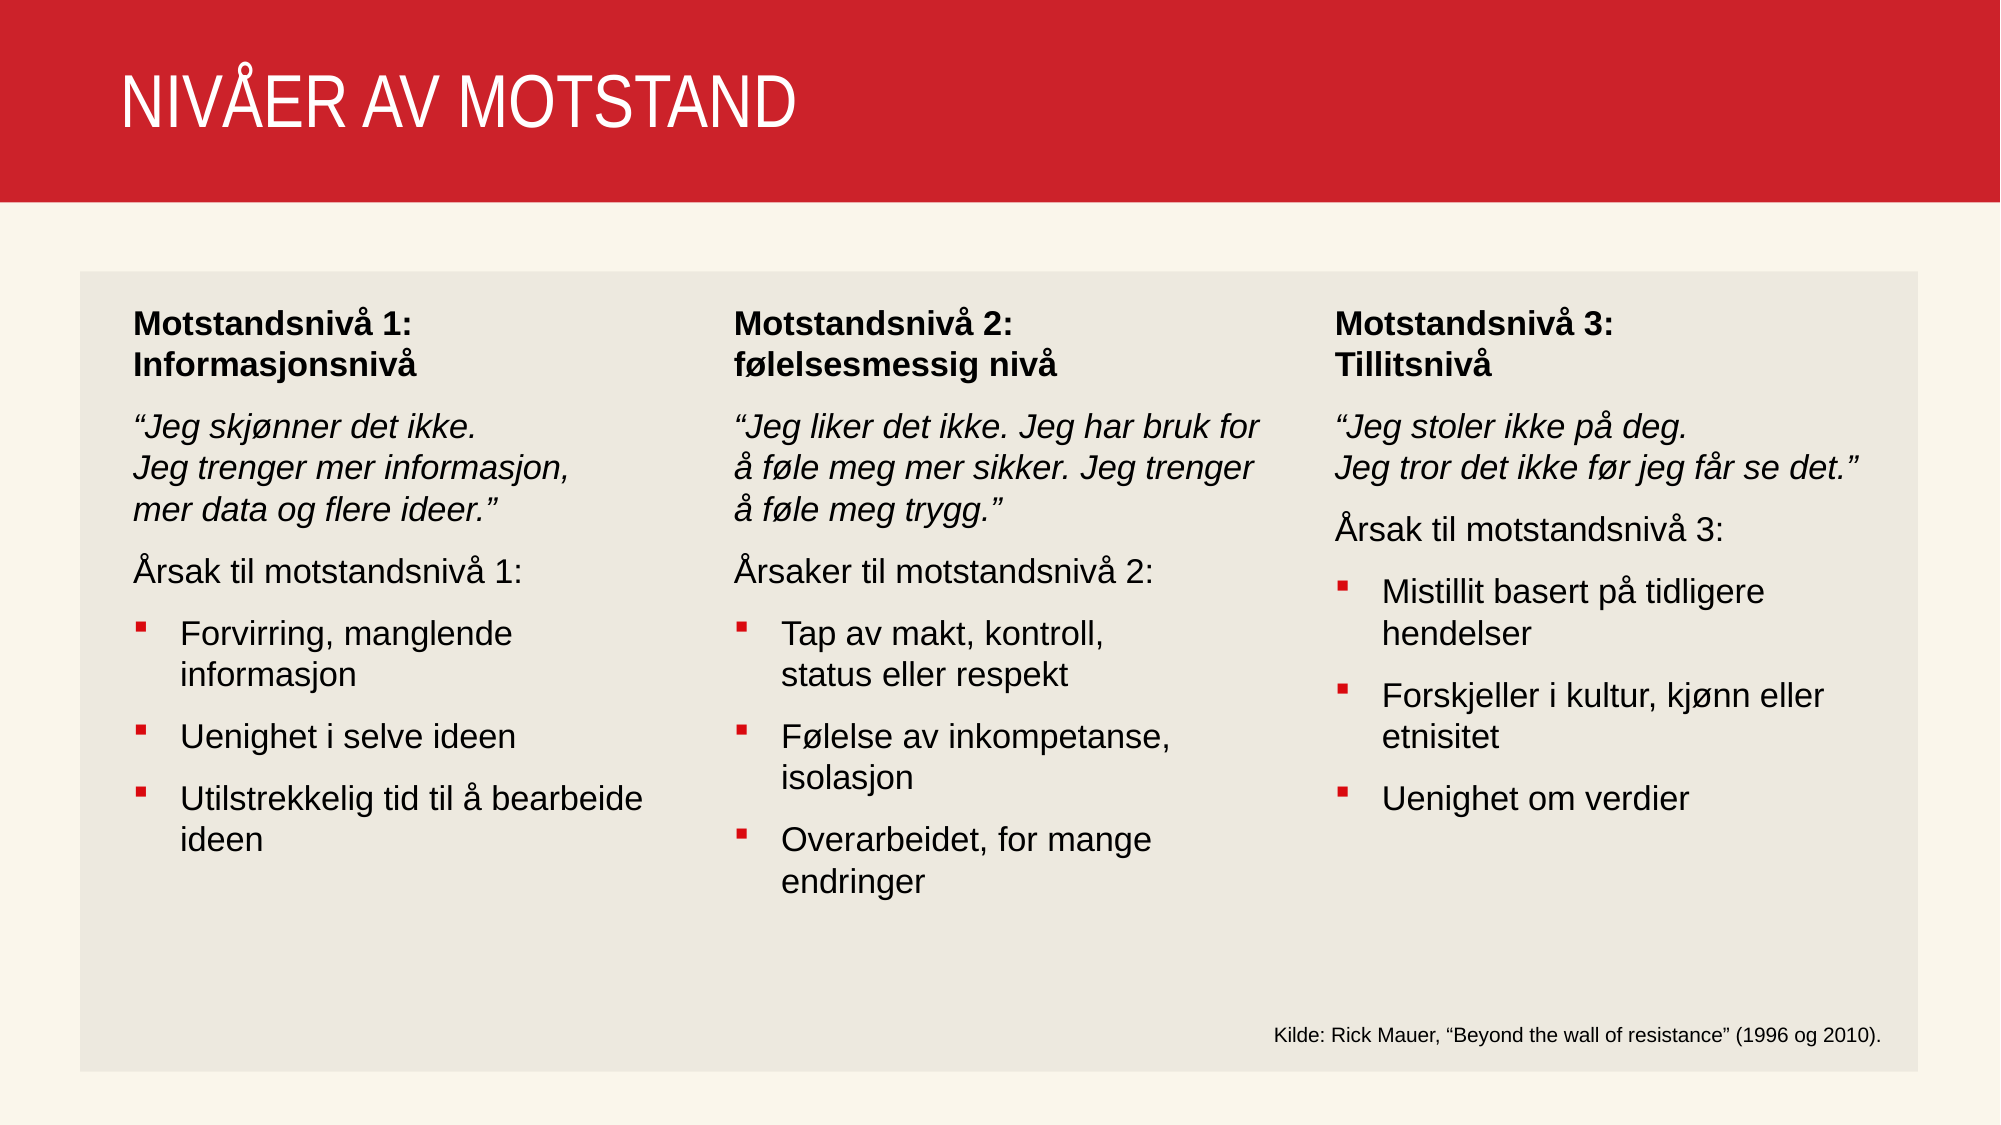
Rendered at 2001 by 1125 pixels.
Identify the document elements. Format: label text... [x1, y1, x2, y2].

text_box Kilde: Rick Mauer, “Beyond the wall of resistance” (1996 og 2010). [1259, 1014, 1897, 1055]
text_box Motstandsnivå 1: Informasjonsnivå “Jeg skjønner det ikke. Jeg trenger mer informasjon, mer data og flere ideer.” Årsak til motstandsnivå 1: Forvirring, manglende informasjon Uenighet i selve ideen Utilstrekkelig tid til å bearbeide ideen Motstandsnivå 2: følelsesmessig nivå “Jeg liker det ikke. Jeg har bruk for å føle meg mer sikker. Jeg trenger å føle meg trygg.” Årsaker til motstandsnivå 2: Tap av makt, kontroll, status eller respekt Følelse av inkompetanse, isolasjon Overarbeidet, for mange endringer Motstandsnivå 3: Tillitsnivå “Jeg stoler ikke på deg. Jeg tror det ikke før jeg får se det.” Årsak til motstandsnivå 3: Mistillit basert på tidligere hendelser Forskjeller i kultur, kjønn eller etnisitet Uenighet om verdier [80, 271, 1918, 1072]
title NIVÅER AV MOTSTAND [105, 13, 1893, 192]
